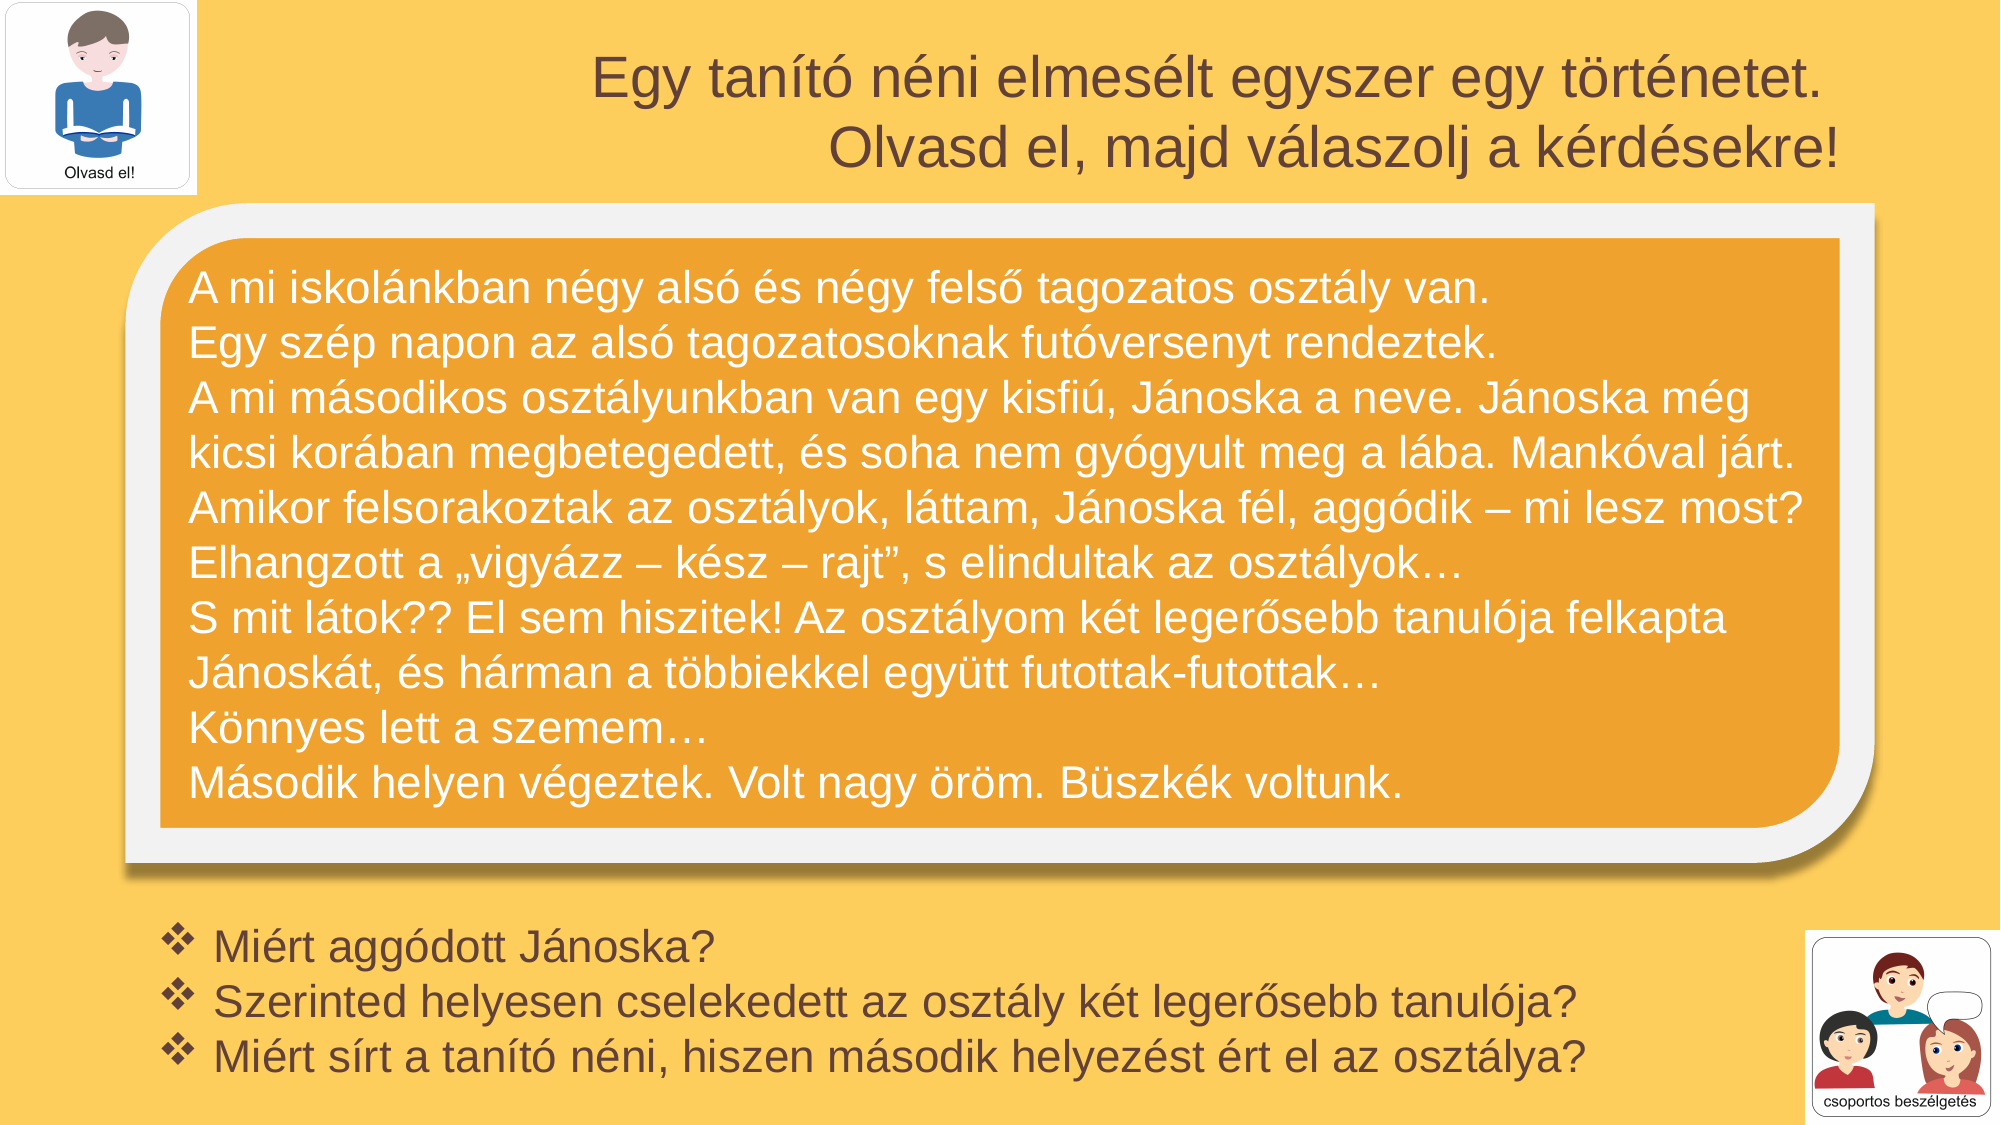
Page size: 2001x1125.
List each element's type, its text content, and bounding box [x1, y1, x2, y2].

text_box Miért aggódott Jánoska? Szerinted helyesen cselekedett az osztály két legerősebb tanulója? Miért sírt a tanító néni, hiszen második helyezést ért el az osztálya? [142, 909, 1624, 1090]
text_box Egy tanító néni elmesélt egyszer egy történetet. Olvasd el, majd válaszolj a kérdésekre! [569, 32, 1857, 187]
text_box A mi iskolánkban négy alsó és négy felső tagozatos osztály van. Egy szép napon az alsó tagozatosoknak futóversenyt rendeztek. A mi másodikos osztályunkban van egy kisfiú, Jánoska a neve. Jánoska még kicsi korában megbetegedett, és soha nem gyógyult meg a lába. Mankóval járt. Amikor felsorakoztak az osztályok, láttam, Jánoska fél, aggódik – mi lesz most? Elhangzott a „vigyázz – kész – rajt”, s elindultak az osztályok… S mit látok?? El sem hiszitek! Az osztályom két legerősebb tanulója felkapta Jánoskát, és hárman a többiekkel együtt futottak-futottak… Könnyes lett a szemem… Második helyen végeztek. Volt nagy öröm. Büszkék voltunk. [141, 219, 1859, 847]
picture [1805, 930, 2000, 1125]
picture [0, 0, 197, 195]
